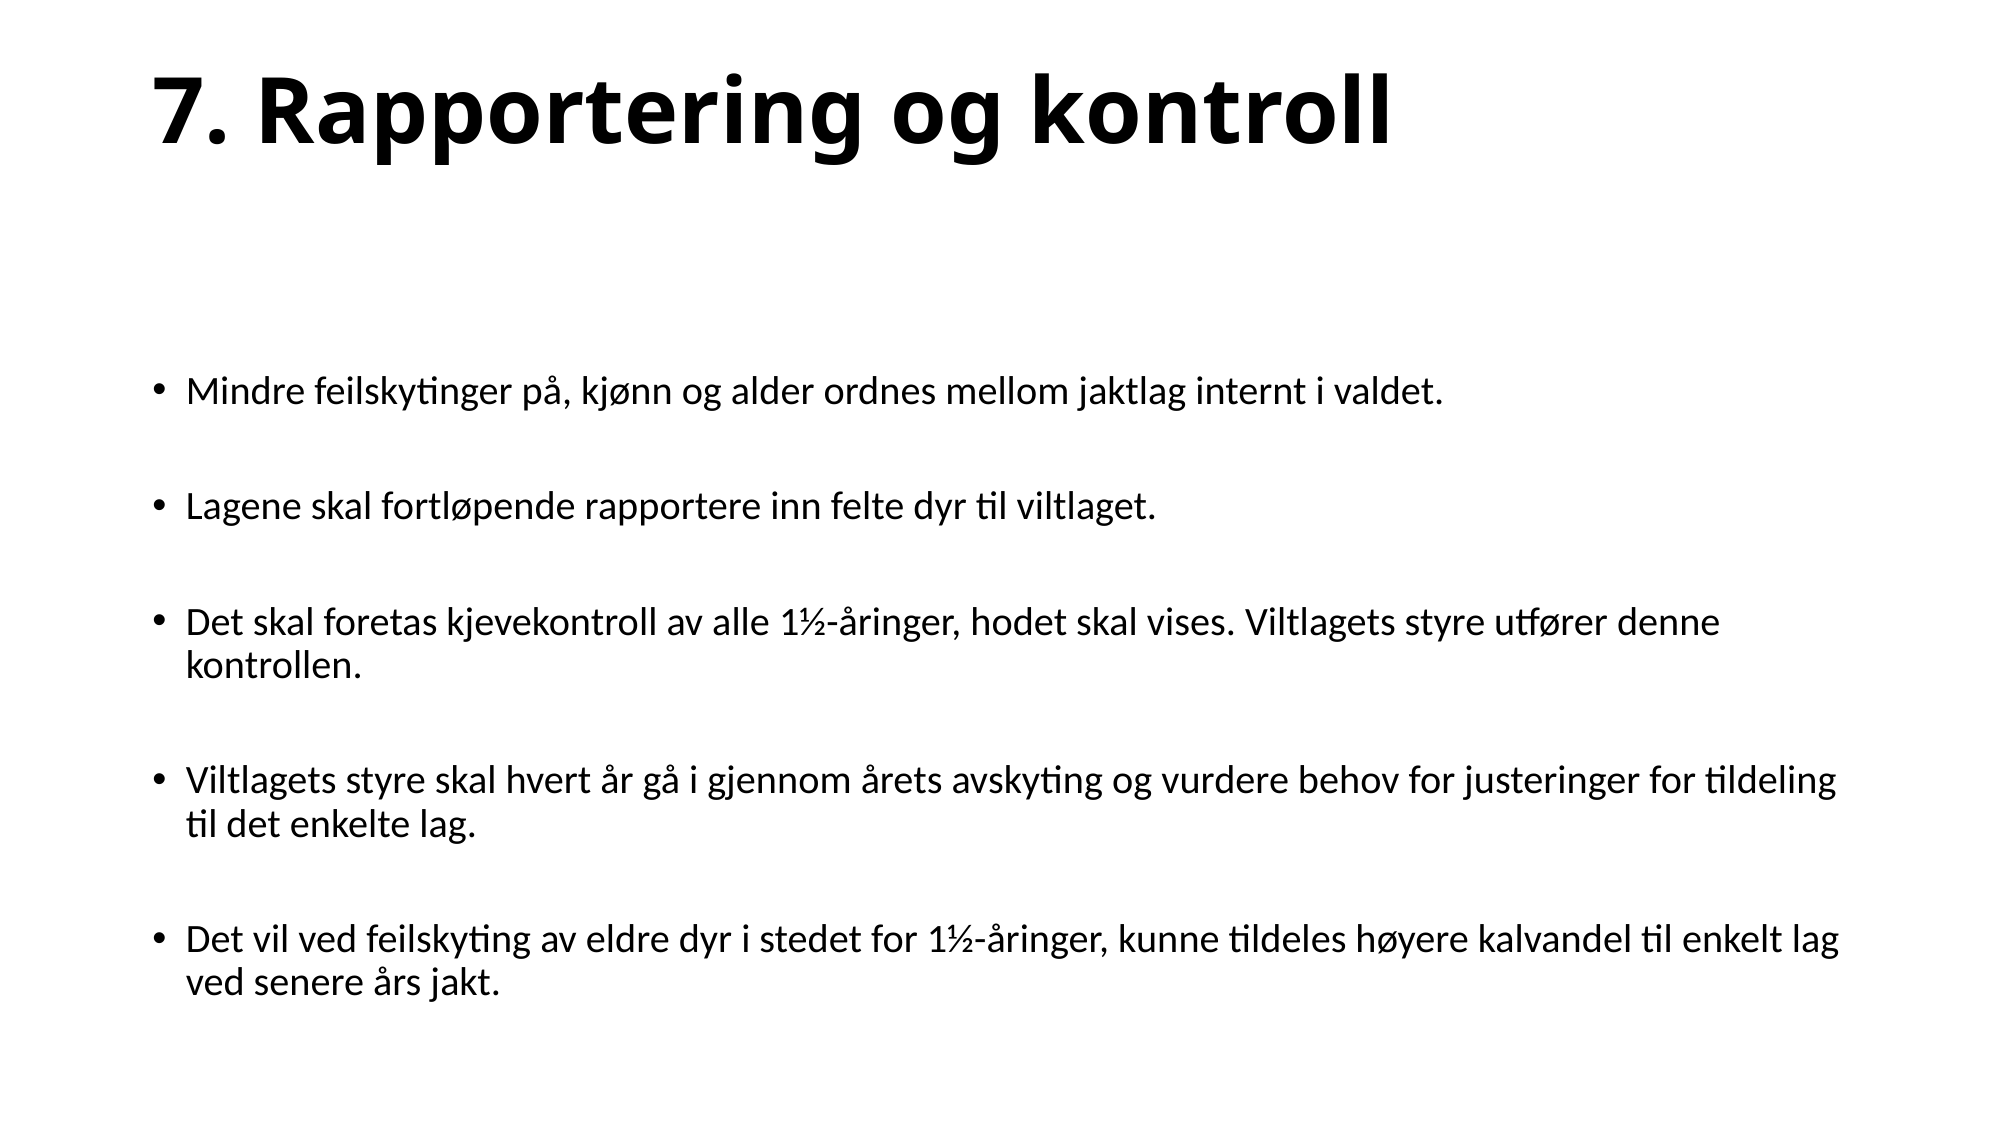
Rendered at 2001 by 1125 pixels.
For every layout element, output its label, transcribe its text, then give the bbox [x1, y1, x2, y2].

title 7. Rapportering og kontroll [137, 59, 1863, 278]
list Mindre feilskytinger på, kjønn og alder ordnes mellom jaktlag internt i valdet. Lagene skal fortløpende rapportere inn felte dyr til viltlaget. Det skal foretas kjevekontroll av alle 1½-åringer, hodet skal vises. Viltlagets styre utfører denne kontrollen. Viltlagets styre skal hvert år gå i gjennom årets avskyting og vurdere behov for justeringer for tildeling til det enkelte lag. Det vil ved feilskyting av eldre dyr i stedet for 1½-åringer, kunne tildeles høyere kalvandel til enkelt lag ved senere års jakt. [137, 299, 1863, 1014]
